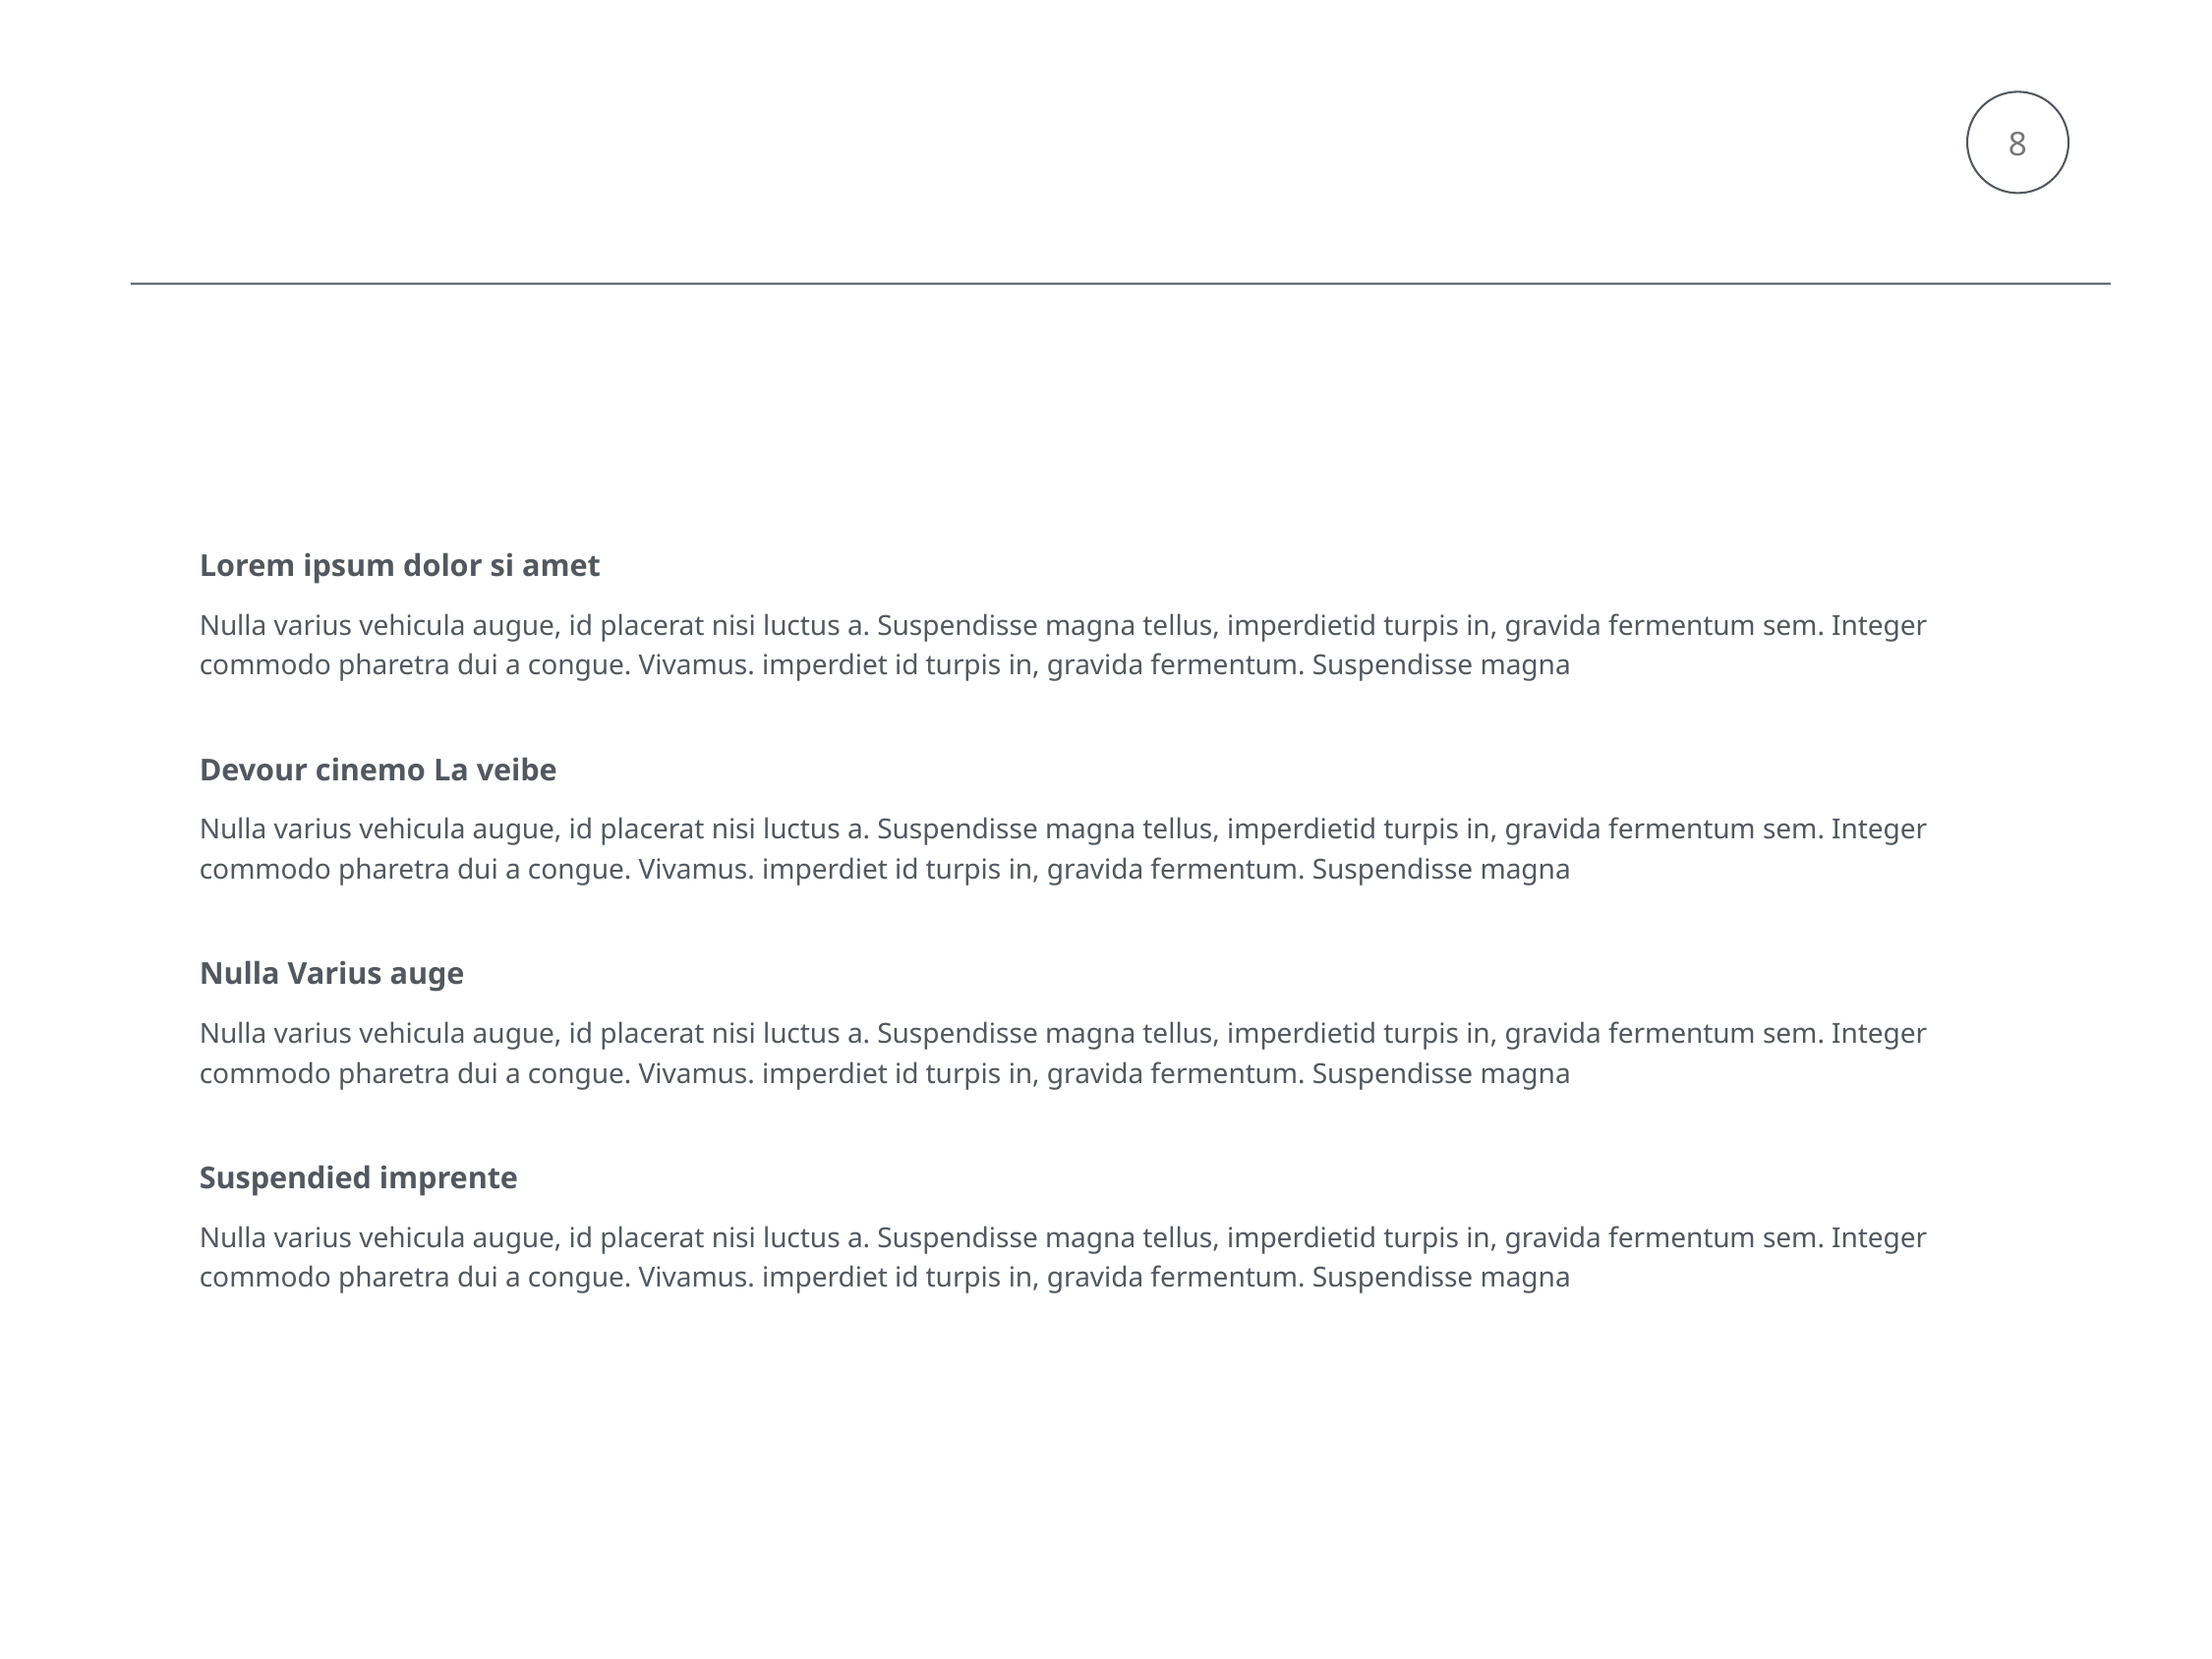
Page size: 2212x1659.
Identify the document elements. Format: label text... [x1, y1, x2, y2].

text_box Nulla Varius auge [199, 933, 777, 1005]
slide_number 8 [1965, 86, 2070, 196]
text_box Devour cinemo La veibe [199, 728, 777, 801]
text_box Nulla varius vehicula augue, id placerat nisi luctus a. Suspendisse magna tellus, imperdietid turpis in, gravida fermentum sem. Integer commodo pharetra dui a congue. Vivamus. imperdiet id turpis in, gravida fermentum. Suspendisse magna [199, 1211, 2012, 1295]
text_box Suspendied imprente [199, 1137, 777, 1210]
text_box Lorem ipsum dolor si amet [199, 525, 777, 598]
text_box Nulla varius vehicula augue, id placerat nisi luctus a. Suspendisse magna tellus, imperdietid turpis in, gravida fermentum sem. Integer commodo pharetra dui a congue. Vivamus. imperdiet id turpis in, gravida fermentum. Suspendisse magna [199, 1006, 2012, 1091]
text_box Nulla varius vehicula augue, id placerat nisi luctus a. Suspendisse magna tellus, imperdietid turpis in, gravida fermentum sem. Integer commodo pharetra dui a congue. Vivamus. imperdiet id turpis in, gravida fermentum. Suspendisse magna [199, 599, 2012, 683]
text_box Nulla varius vehicula augue, id placerat nisi luctus a. Suspendisse magna tellus, imperdietid turpis in, gravida fermentum sem. Integer commodo pharetra dui a congue. Vivamus. imperdiet id turpis in, gravida fermentum. Suspendisse magna [199, 803, 2012, 887]
